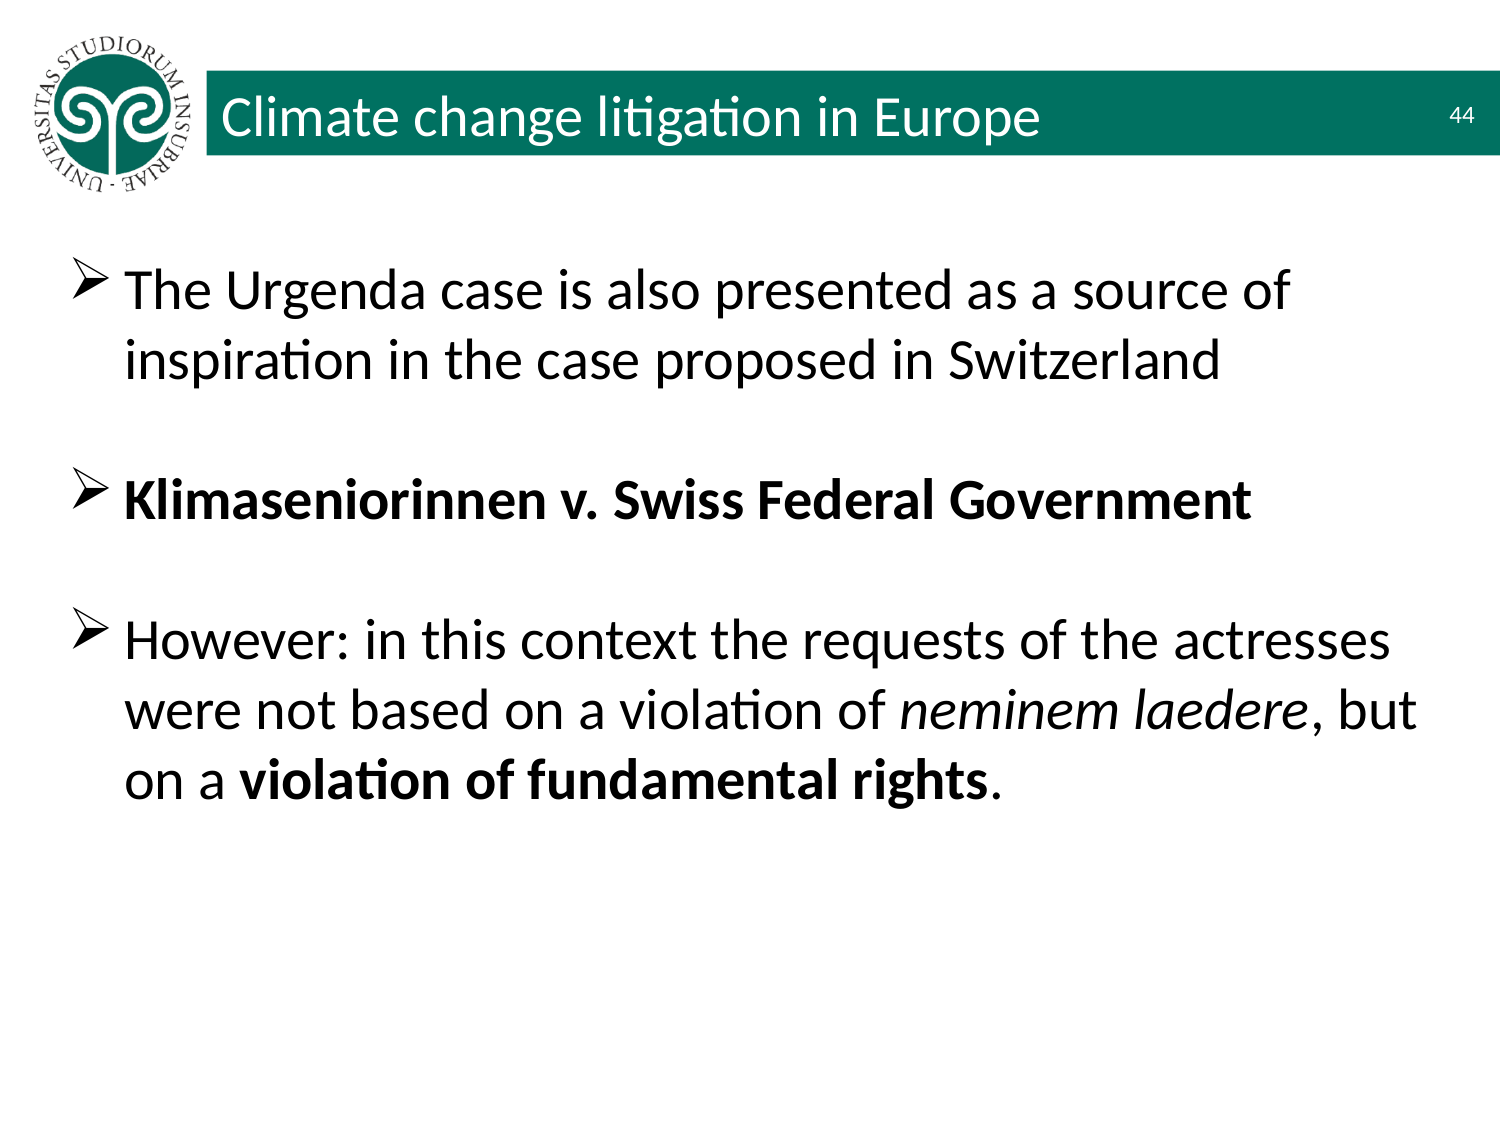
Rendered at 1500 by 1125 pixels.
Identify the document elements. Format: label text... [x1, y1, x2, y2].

text_box Climate change litigation in Europe [206, 70, 1500, 156]
picture [29, 30, 195, 197]
slide_number 44 [1139, 83, 1490, 144]
text_box The Urgenda case is also presented as a source of inspiration in the case proposed in Switzerland Klimaseniorinnen v. Swiss Federal Government However: in this context the requests of the actresses were not based on a violation of neminem laedere, but on a violation of fundamental rights. [53, 243, 1447, 819]
